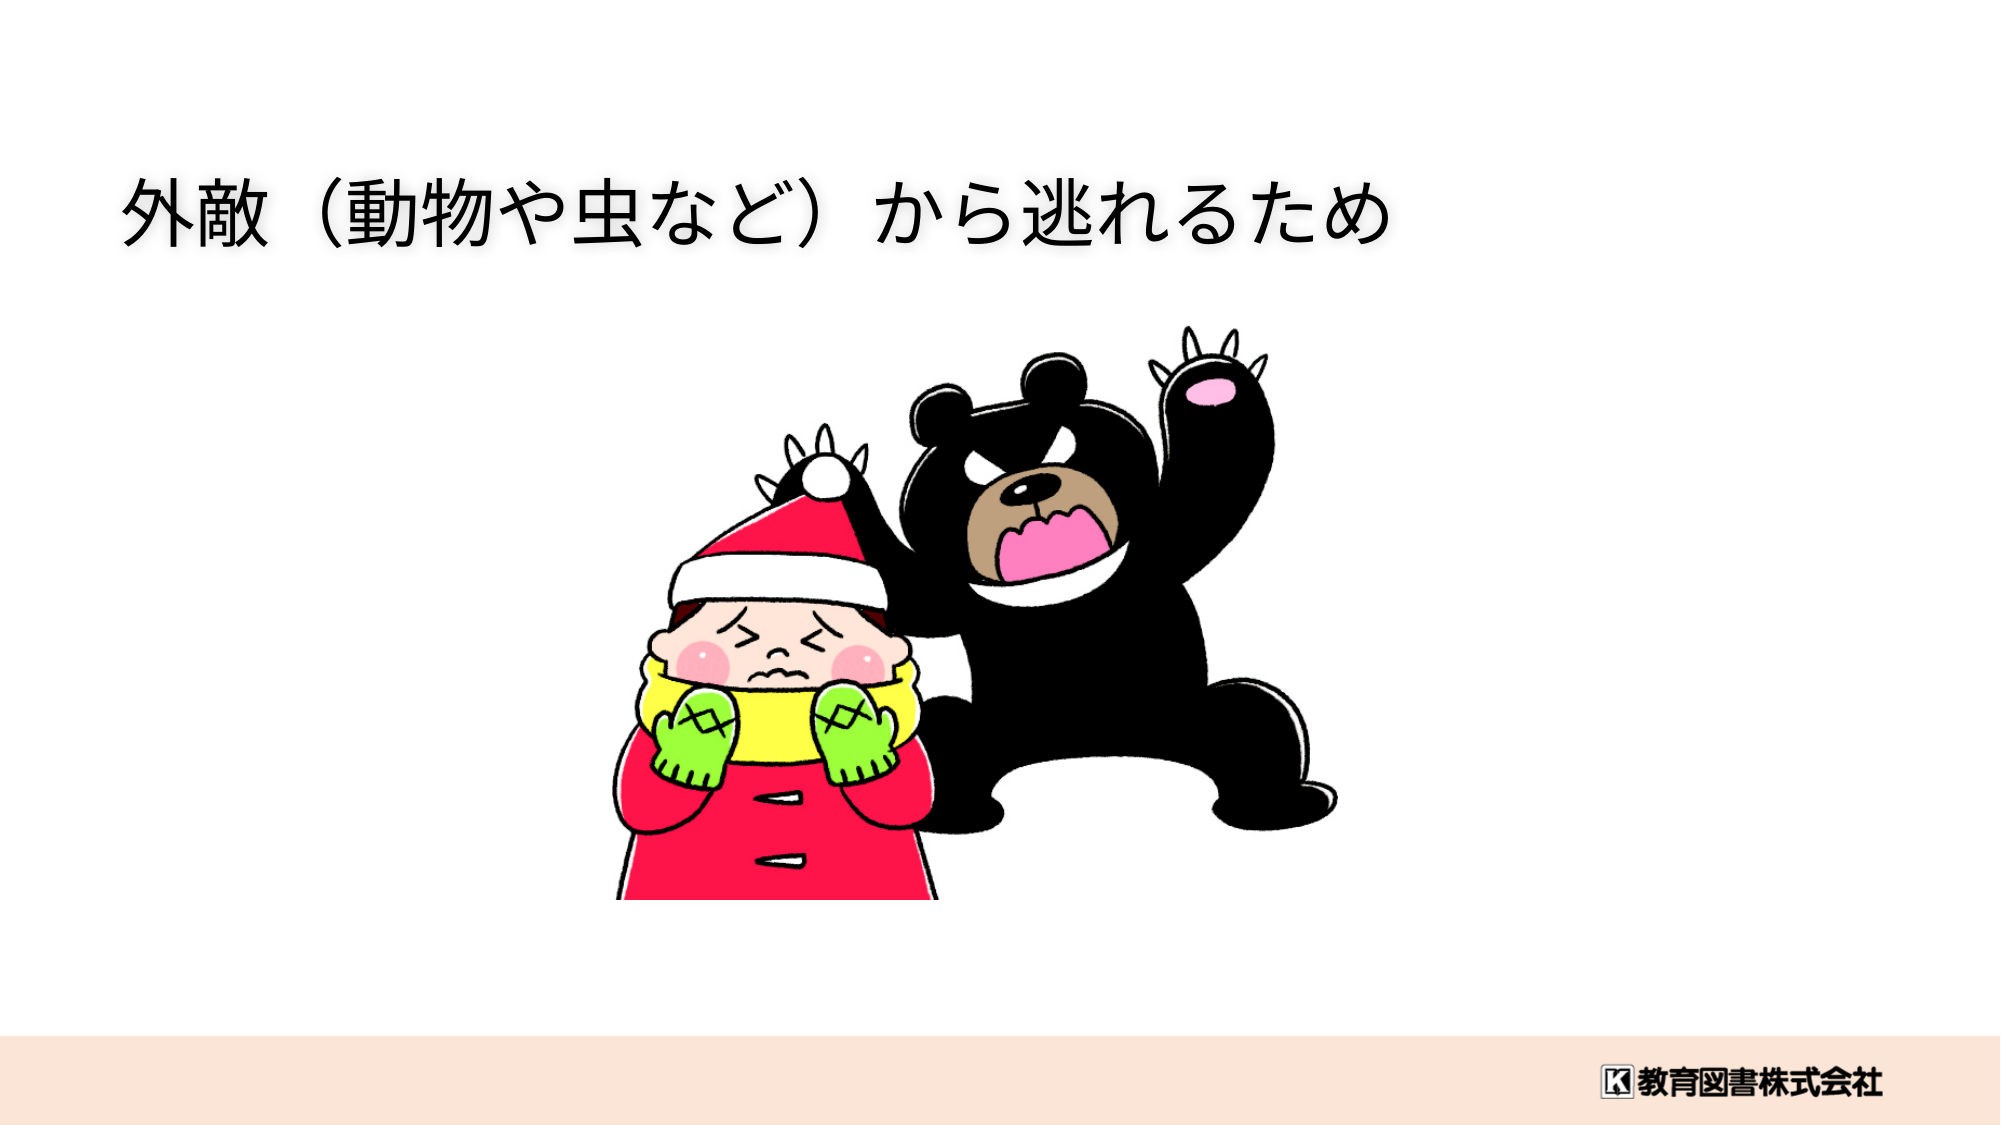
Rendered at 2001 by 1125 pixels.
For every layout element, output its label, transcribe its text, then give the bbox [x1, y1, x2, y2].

text_box 外敵（動物や虫など）から逃れるため [120, 166, 1893, 257]
picture [0, 0, 2001, 1125]
